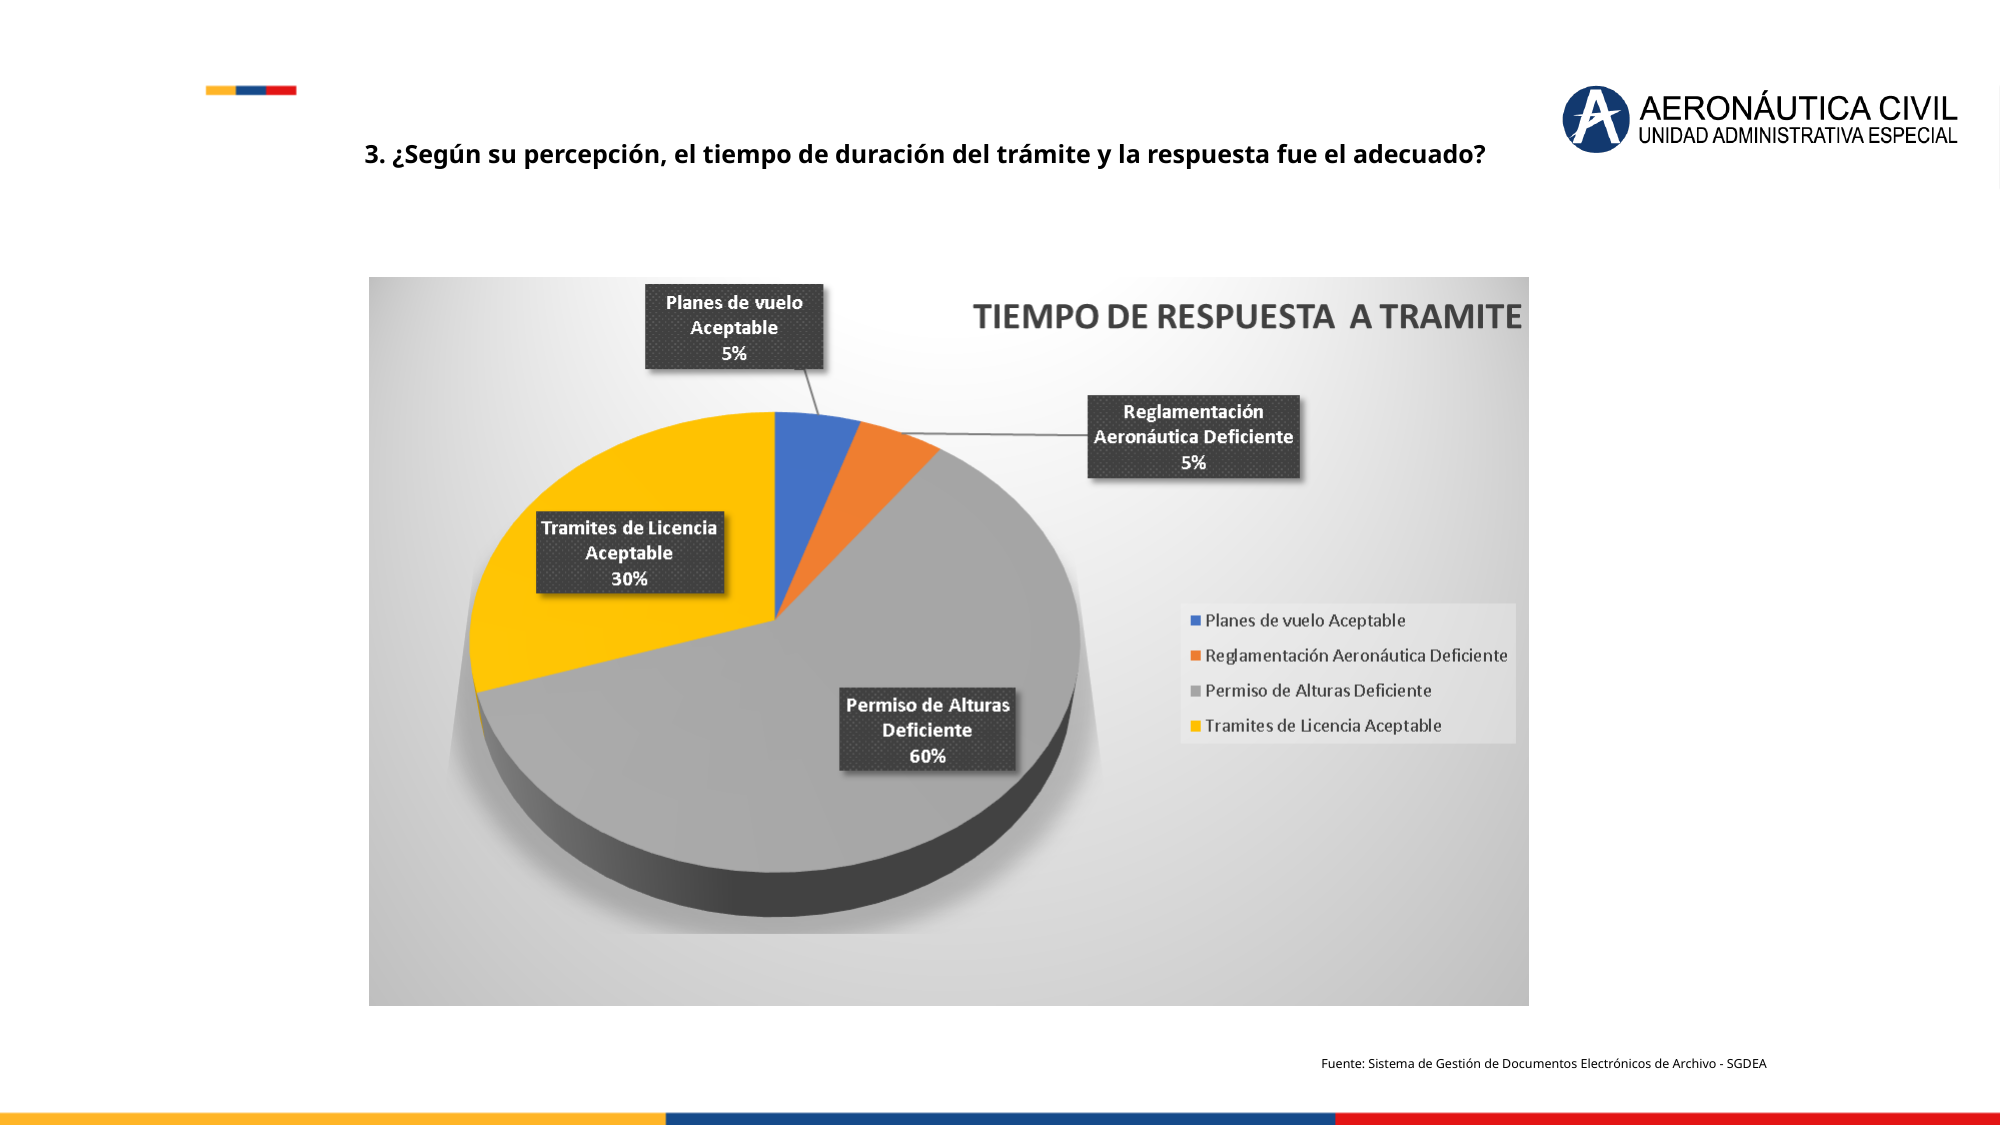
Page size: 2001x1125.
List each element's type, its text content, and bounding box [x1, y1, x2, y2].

text_box Fuente: Sistema de Gestión de Documentos Electrónicos de Archivo - SGDEA [1306, 1048, 1926, 1079]
picture [0, 0, 2000, 1125]
text_box 3. ¿Según su percepción, el tiempo de duración del trámite y la respuesta fue el adecuado? [323, 131, 1529, 203]
